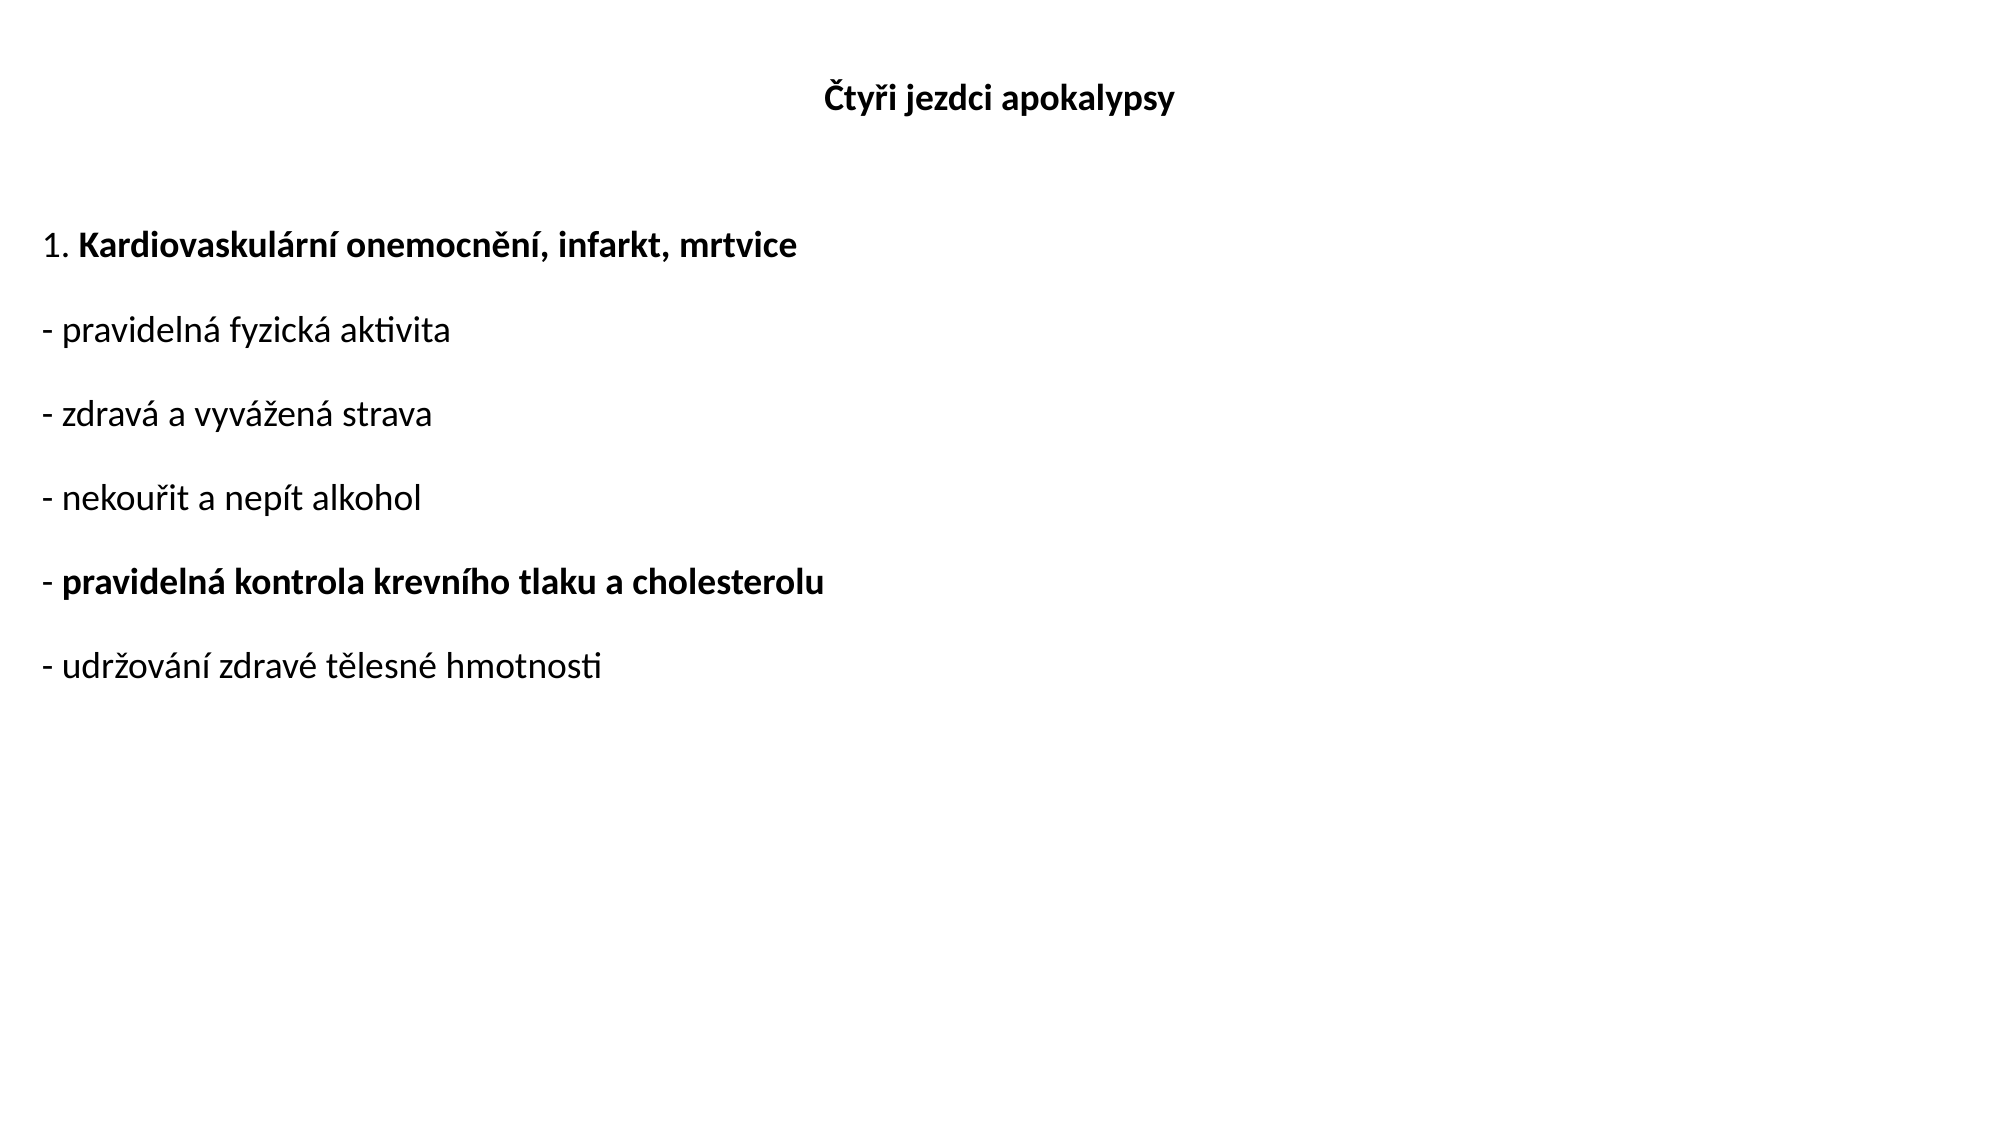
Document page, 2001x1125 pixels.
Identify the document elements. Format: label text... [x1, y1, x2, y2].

text_box Čtyři jezdci apokalypsy [805, 62, 1195, 126]
text_box 1. Kardiovaskulární onemocnění, infarkt, mrtvice - pravidelná fyzická aktivita - zdravá a vyvážená strava - nekouřit a nepít alkohol - pravidelná kontrola krevního tlaku a cholesterolu - udržování zdravé tělesné hmotnosti [27, 190, 1973, 694]
